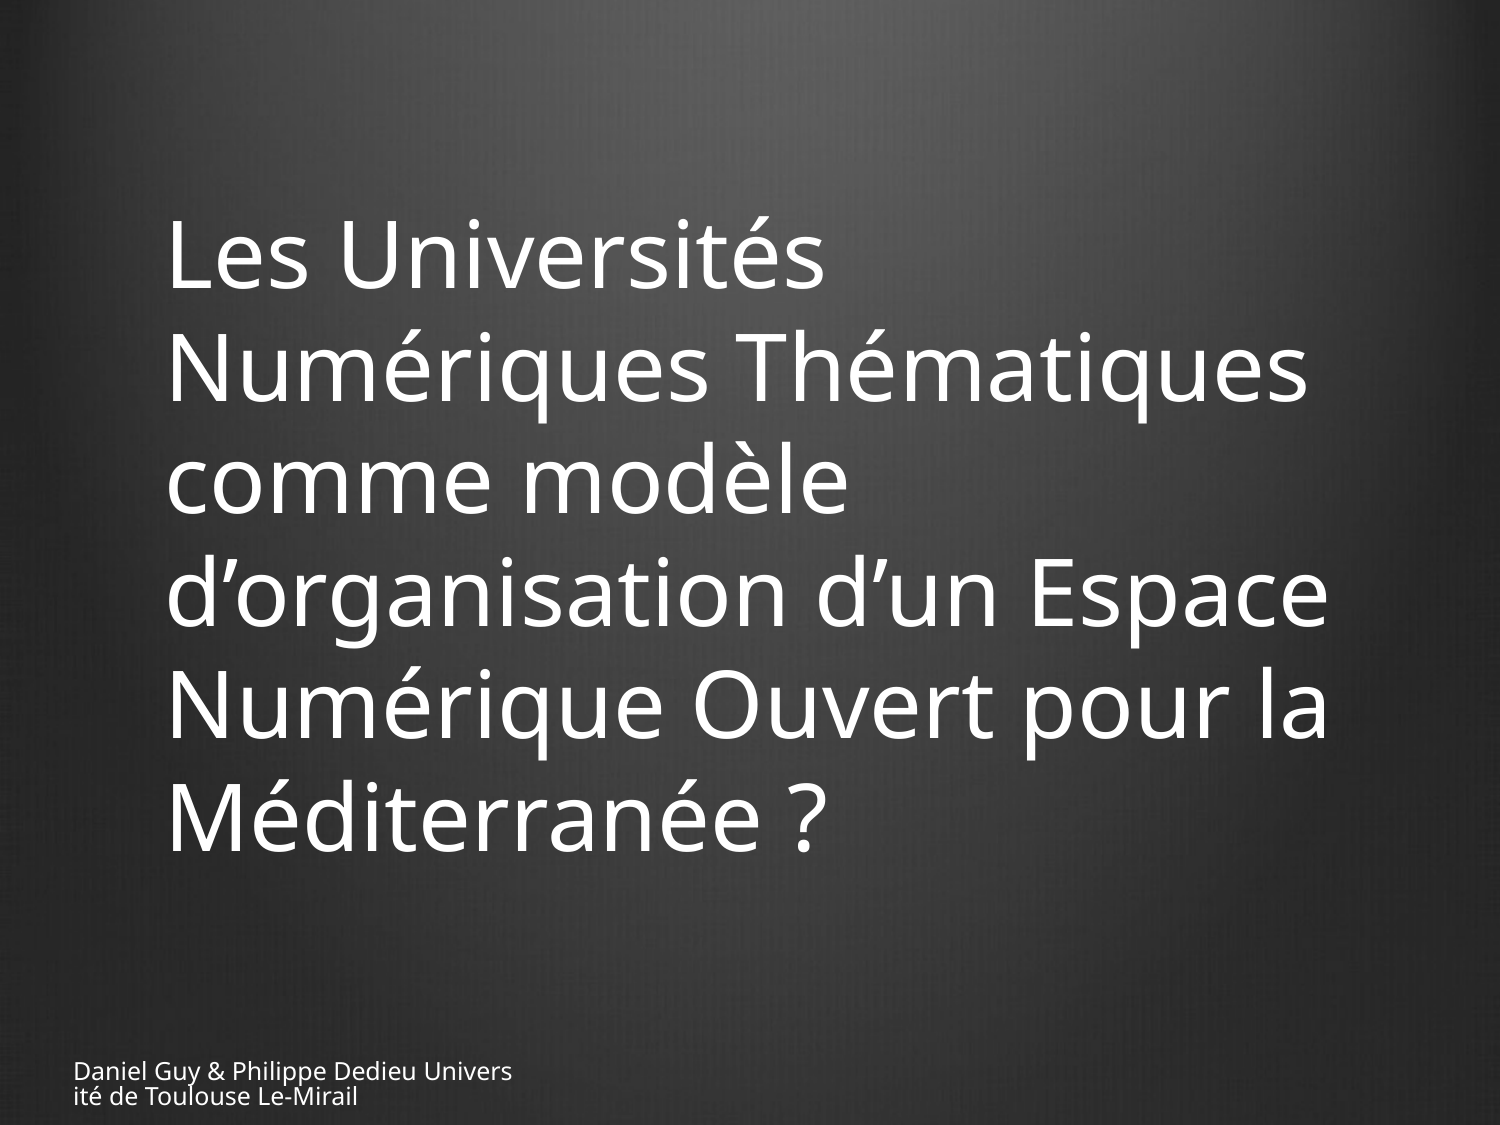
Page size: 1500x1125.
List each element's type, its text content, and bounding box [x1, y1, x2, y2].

text_box Les Universités Numériques Thématiques comme modèle d’organisation d’un Espace Numérique Ouvert pour la Méditerranée ? [149, 187, 1413, 923]
footer Daniel Guy & Philippe Dedieu Université de Toulouse Le-Mirail [58, 1042, 534, 1103]
